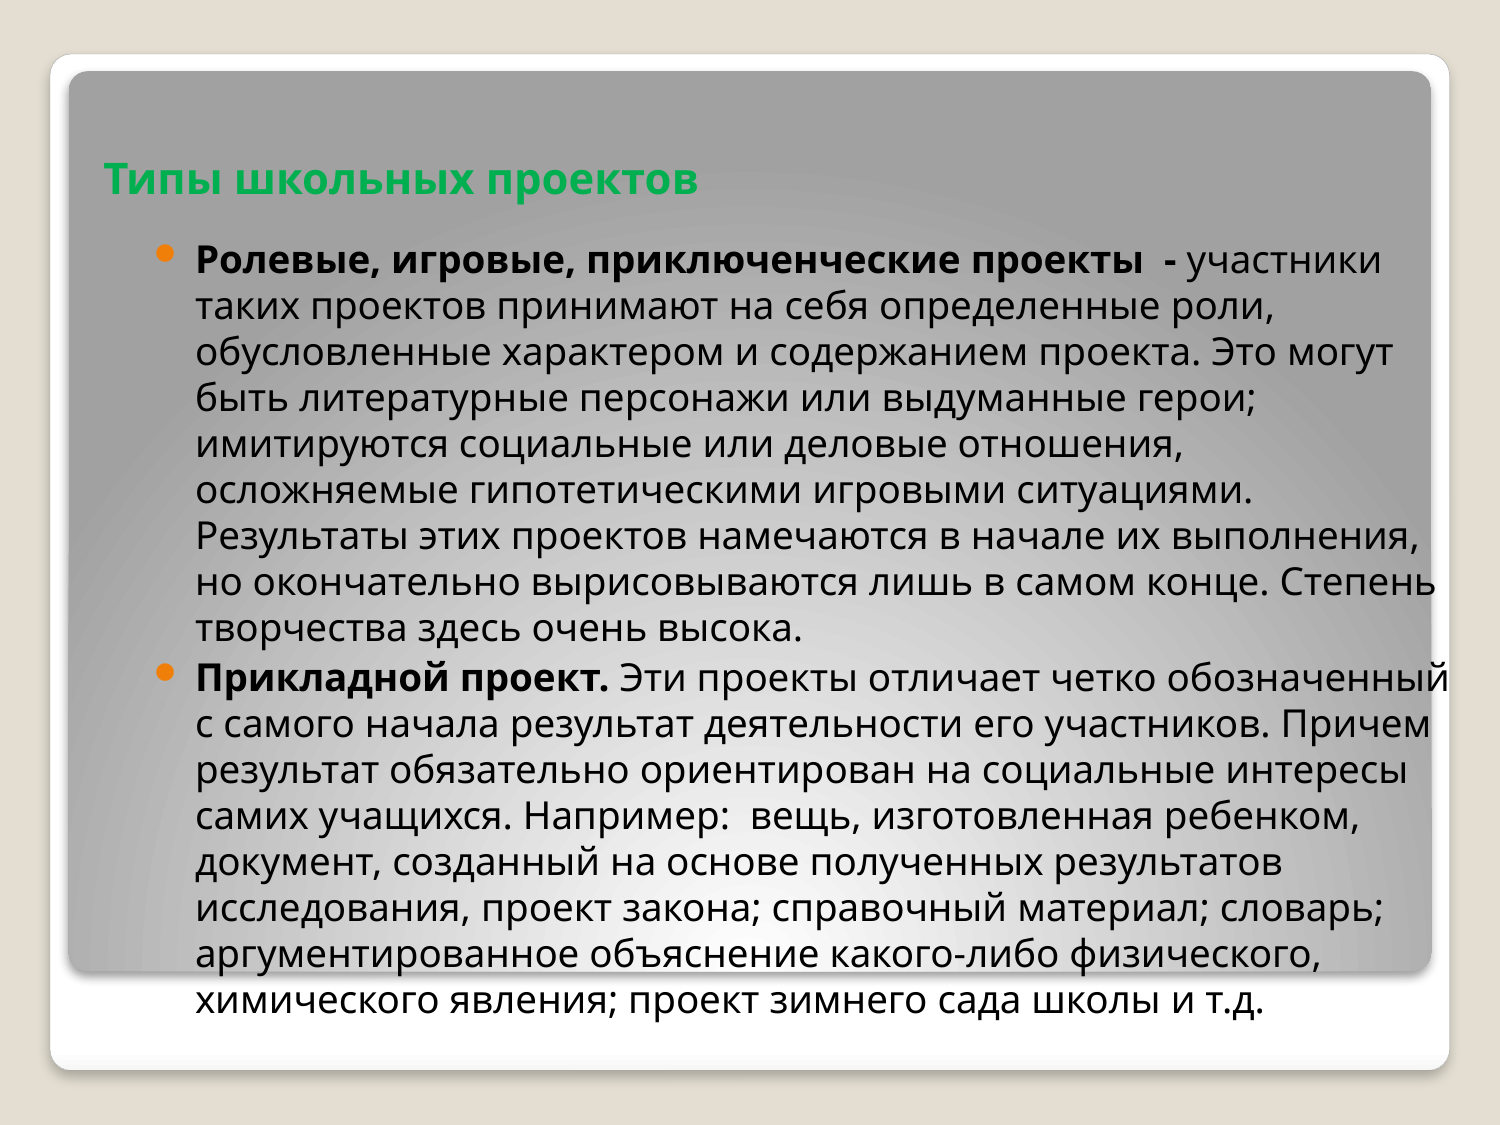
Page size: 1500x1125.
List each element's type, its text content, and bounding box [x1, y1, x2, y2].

list Ролевые, игровые, приключенческие проекты - участники таких проектов принимают на себя определенные роли, обусловленные характером и содержанием проекта. Это могут быть литературные персонажи или выдуманные герои; имитируются социальные или деловые отношения, осложняемые гипотетическими игровыми ситуациями. Результаты этих проектов намечаются в начале их выполнения, но окончательно вырисовываются лишь в самом конце. Степень творчества здесь очень высока. Прикладной проект. Эти проекты отличает четко обозначенный с самого начала результат деятельности его участников. Причем результат обязательно ориентирован на социальные интересы самих учащихся. Например: вещь, изготовленная ребенком, документ, созданный на основе полученных результатов исследования, проект закона; справочный материал; словарь; аргументированное объяснение какого-либо физического, химического явления; проект зимнего сада школы и т.д. [123, 219, 1467, 1071]
title Типы школьных проектов [88, 90, 1431, 263]
